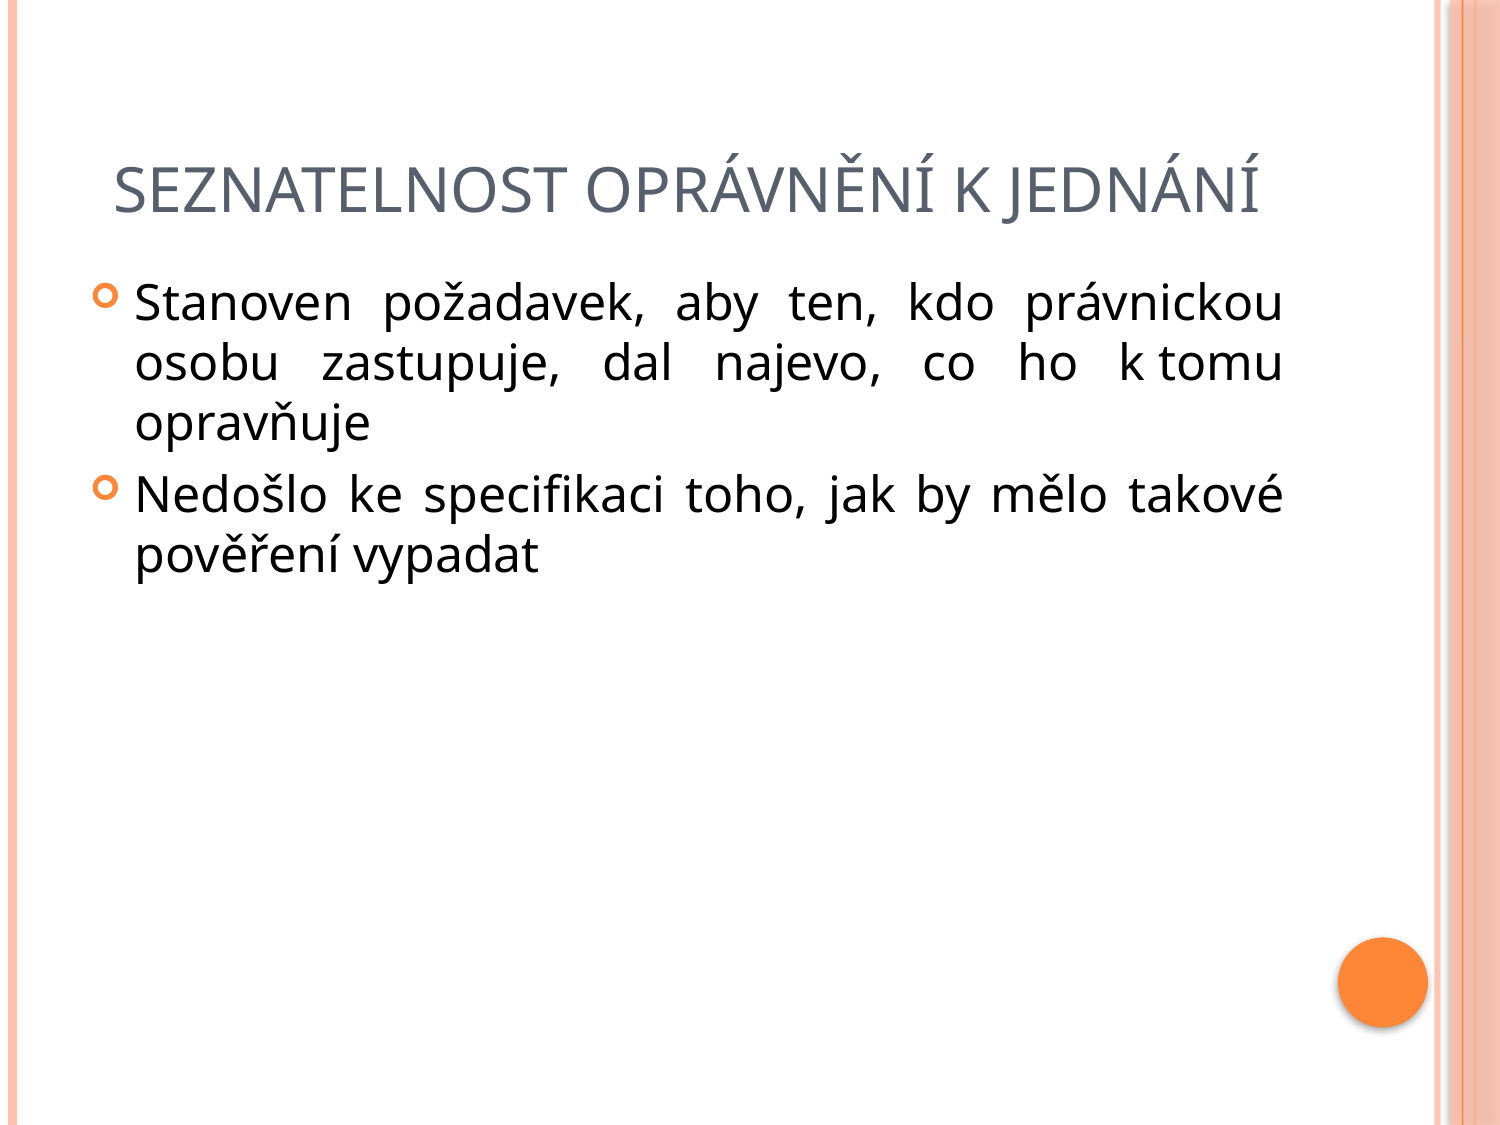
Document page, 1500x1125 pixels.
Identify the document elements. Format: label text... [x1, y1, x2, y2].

title Seznatelnost oprávnění k jednání [75, 45, 1300, 233]
list Stanoven požadavek, aby ten, kdo právnickou osobu zastupuje, dal najevo, co ho k tomu opravňuje Nedošlo ke specifikaci toho, jak by mělo takové pověření vypadat [75, 262, 1300, 1062]
